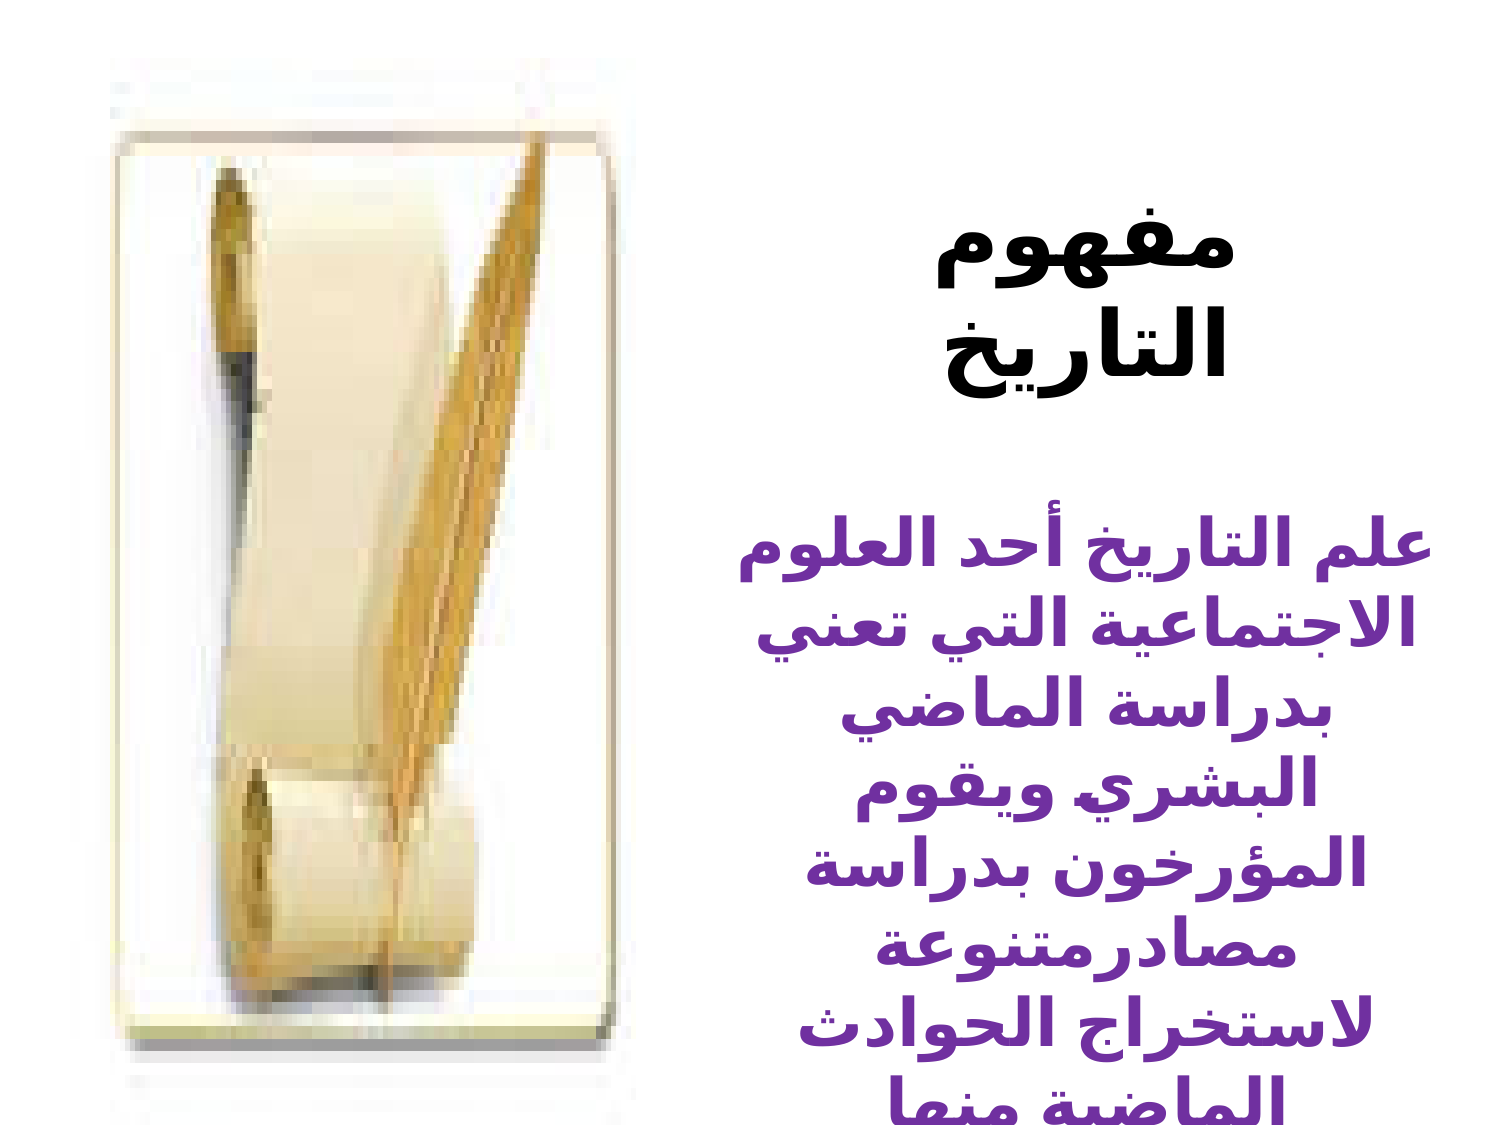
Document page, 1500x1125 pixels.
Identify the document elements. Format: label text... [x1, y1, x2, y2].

subtitle علم التاريخ أحد العلوم الاجتماعية التي تعني بدراسة الماضي البشري ويقوم المؤرخون بدراسة مصادرمتنوعة لاستخراج الحوادث الماضية منها [703, 492, 1472, 1055]
title مفهوم التاريخ [796, 164, 1376, 406]
picture [70, 58, 657, 1125]
